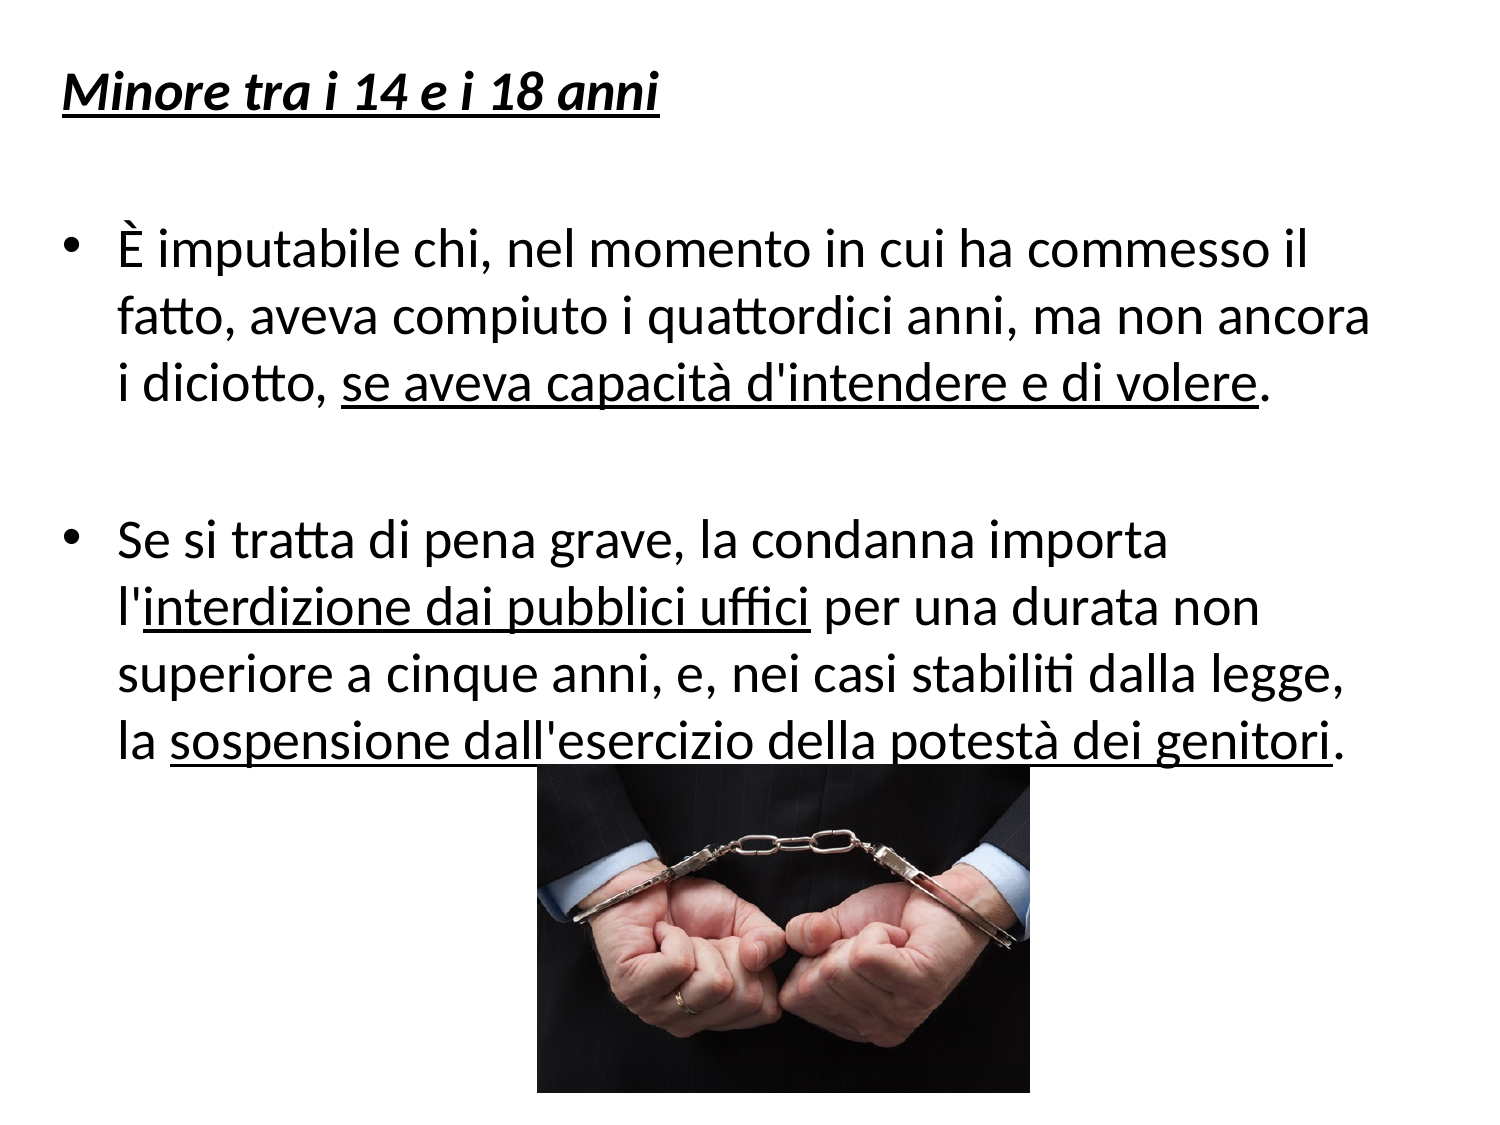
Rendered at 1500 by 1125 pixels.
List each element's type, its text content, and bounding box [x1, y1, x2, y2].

list Minore tra i 14 e i 18 anni È imputabile chi, nel momento in cui ha commesso il fatto, aveva compiuto i quattordici anni, ma non ancora i diciotto, se aveva capacità d'intendere e di volere. Se si tratta di pena grave, la condanna importa l'interdizione dai pubblici uffici per una durata non superiore a cinque anni, e, nei casi stabiliti dalla legge, la sospensione dall'esercizio della potestà dei genitori. [46, 46, 1397, 790]
picture [537, 764, 1030, 1094]
